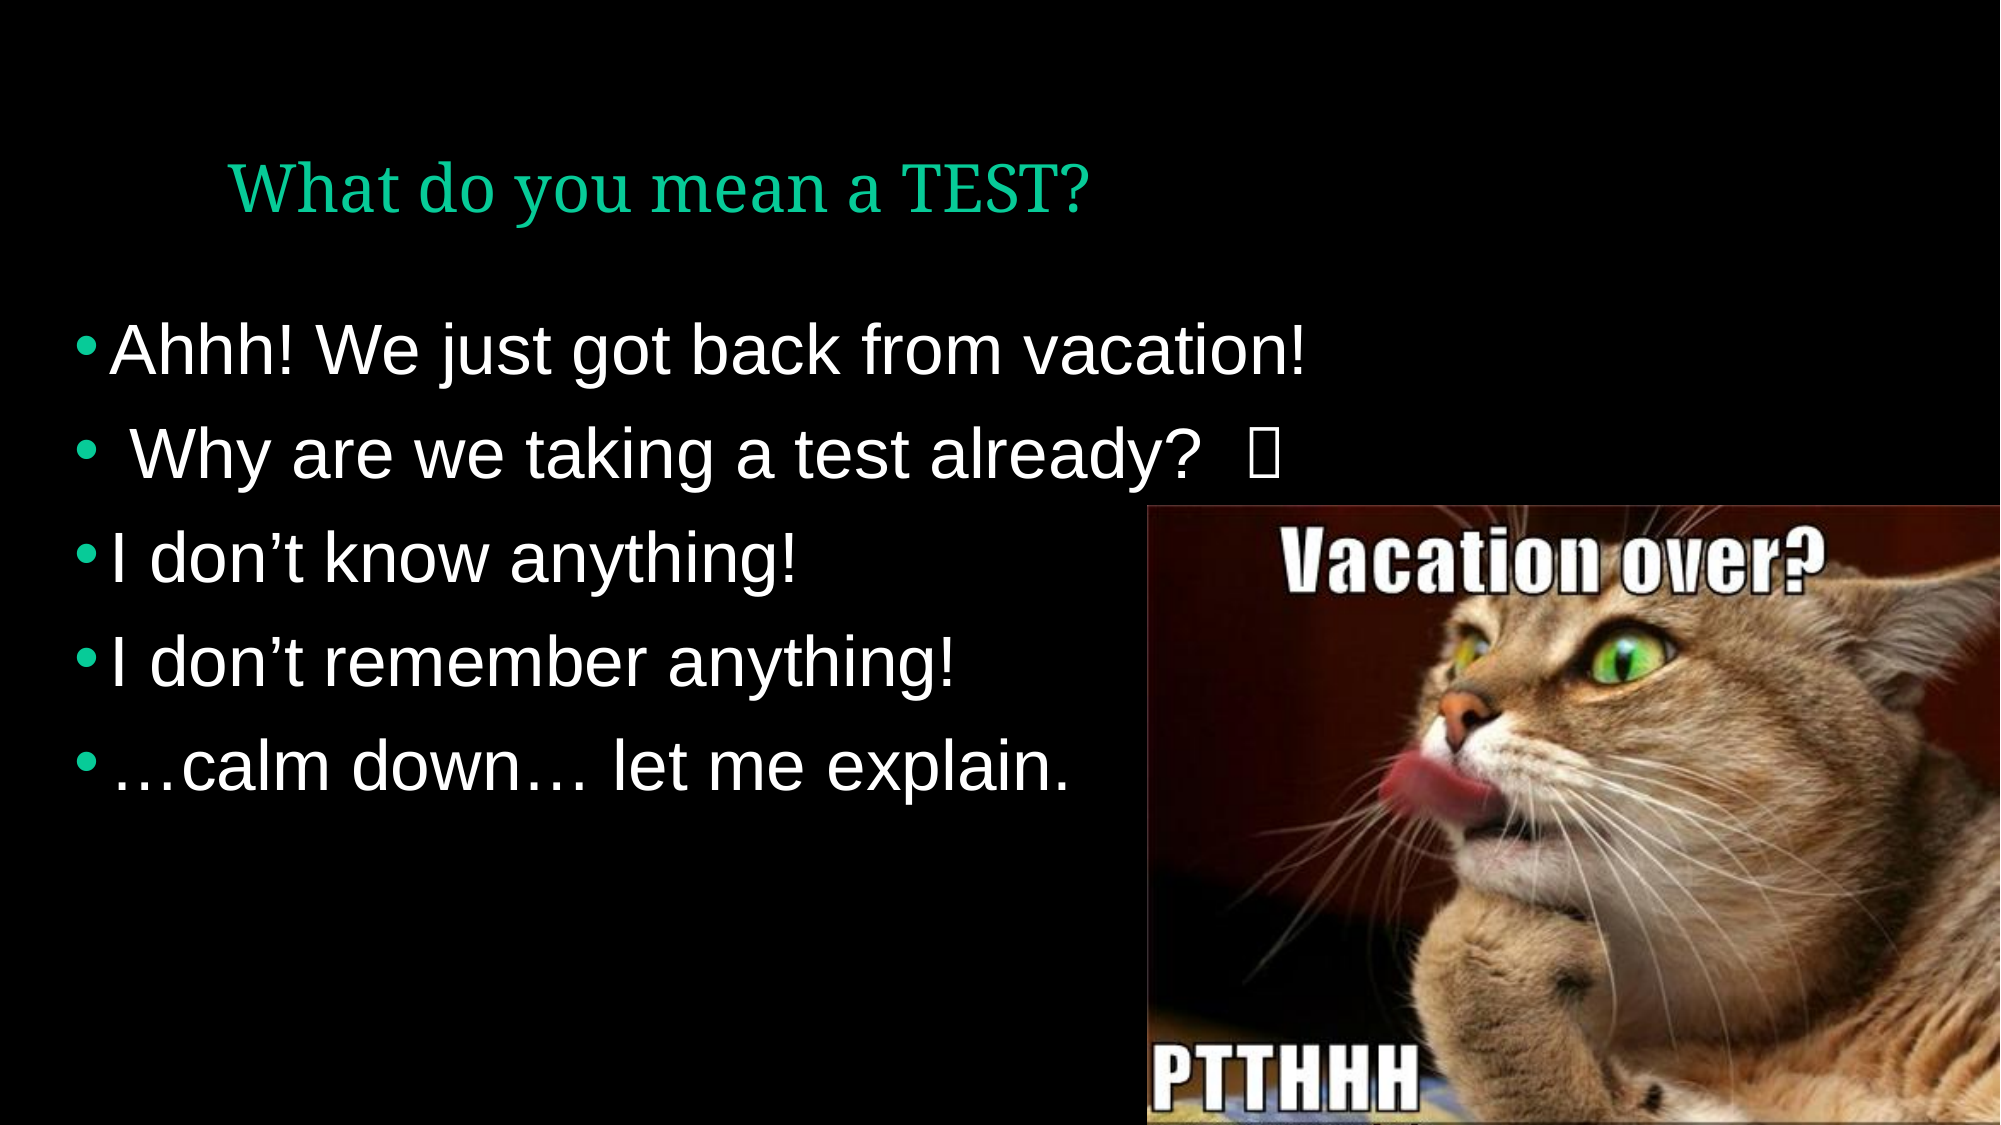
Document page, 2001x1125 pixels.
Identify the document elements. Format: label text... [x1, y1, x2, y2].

list Ahhh! We just got back from vacation! Why are we taking a test already?  I don’t know anything! I don’t remember anything! …calm down… let me explain. [59, 312, 1941, 813]
title What do you mean a TEST? [212, 59, 1788, 235]
picture [1147, 505, 2000, 1125]
